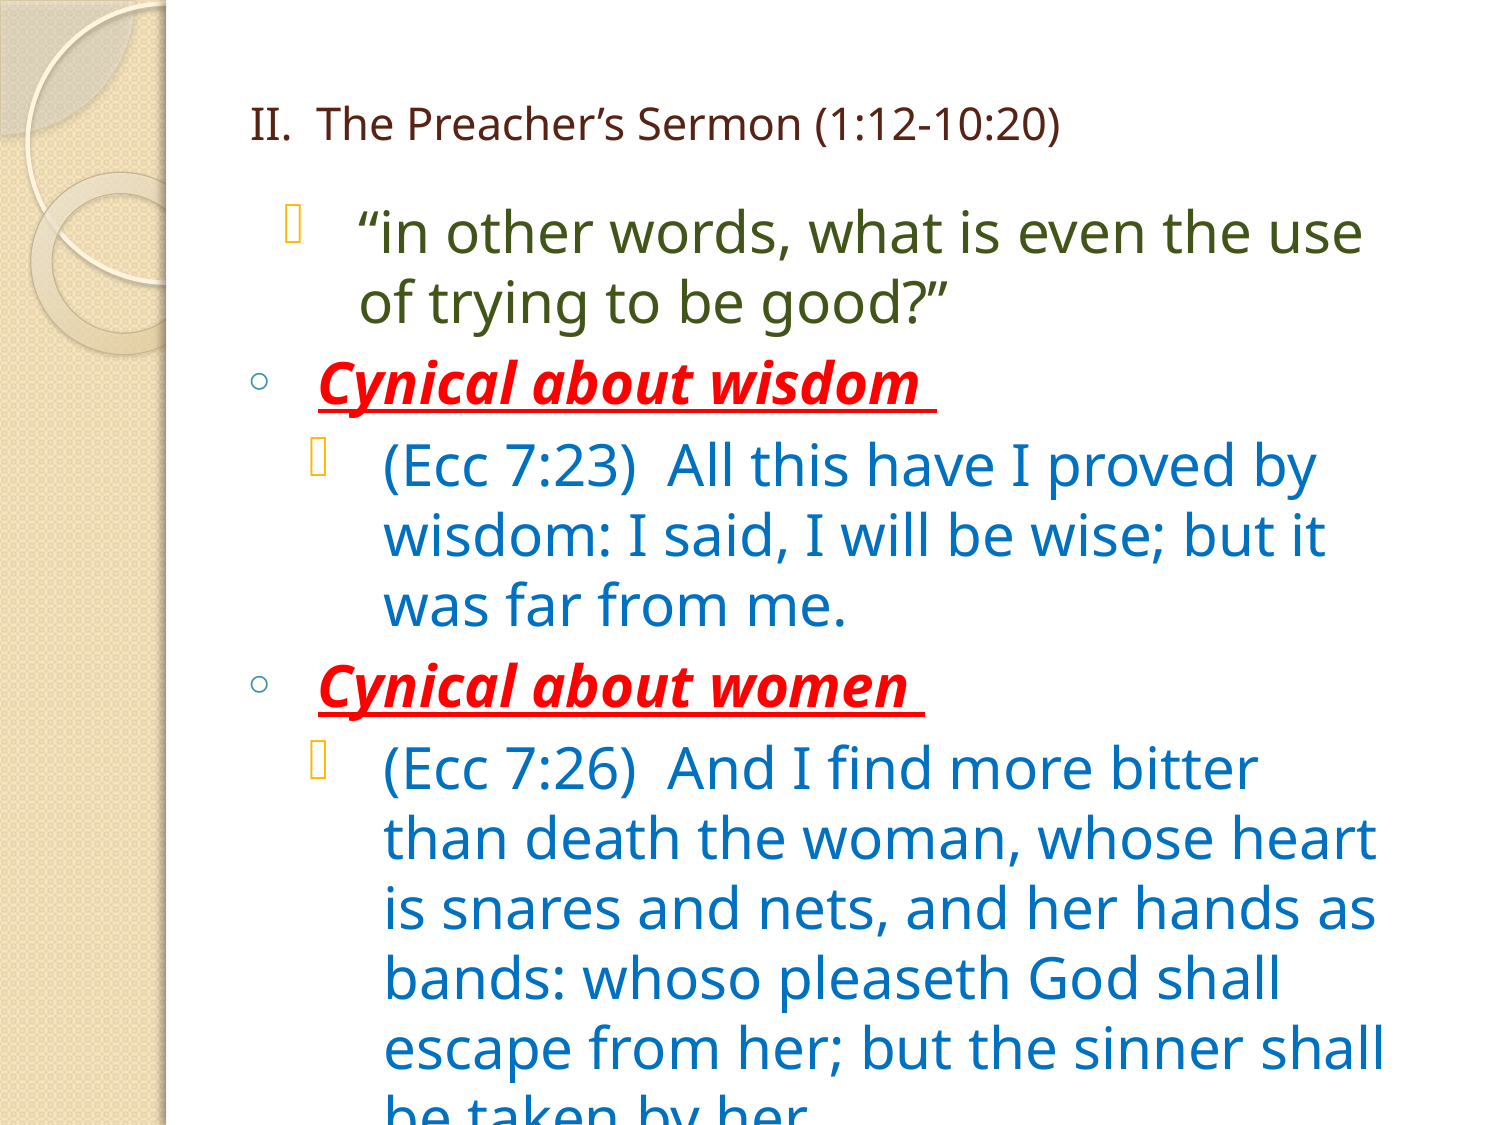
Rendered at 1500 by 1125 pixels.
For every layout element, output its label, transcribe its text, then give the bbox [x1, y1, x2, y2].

title II. The Preacher’s Sermon (1:12-10:20) [235, 45, 1466, 233]
list “in other words, what is even the use of trying to be good?” Cynical about wisdom (Ecc 7:23) All this have I proved by wisdom: I said, I will be wise; but it was far from me. Cynical about women (Ecc 7:26) And I find more bitter than death the woman, whose heart is snares and nets, and her hands as bands: whoso pleaseth God shall escape from her; but the sinner shall be taken by her. [162, 187, 1410, 1050]
